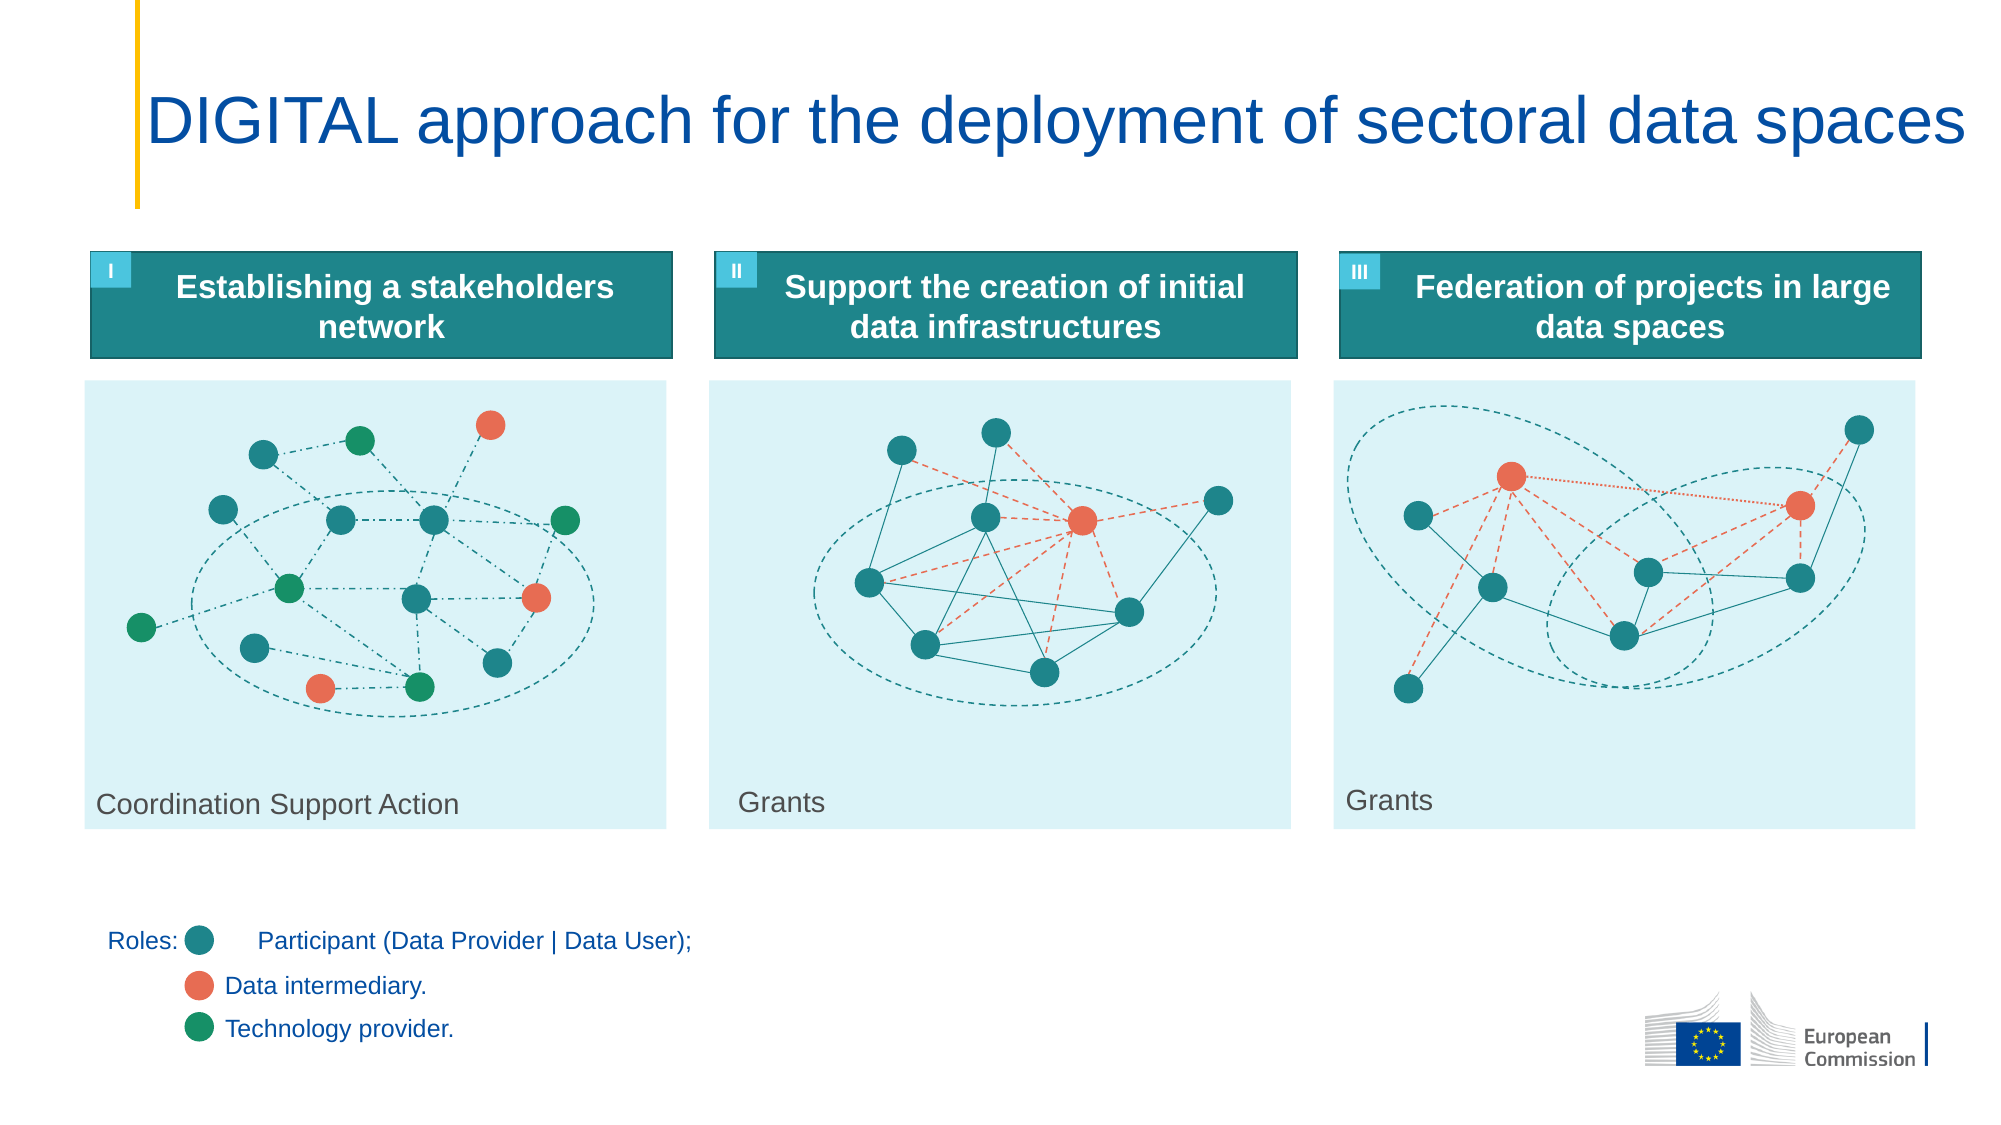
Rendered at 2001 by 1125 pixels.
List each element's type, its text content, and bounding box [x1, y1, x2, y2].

text_box [475, 410, 506, 440]
text_box III [1338, 253, 1381, 291]
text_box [1639, 516, 1791, 636]
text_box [1658, 506, 1786, 563]
text_box Establishing a stakeholders network [90, 251, 673, 359]
text_box [1502, 573, 1511, 597]
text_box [1073, 622, 1120, 645]
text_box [869, 465, 902, 569]
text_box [1055, 645, 1120, 663]
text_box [1139, 511, 1209, 602]
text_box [1044, 635, 1073, 658]
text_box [1503, 597, 1610, 636]
text_box [1860, 505, 1866, 558]
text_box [299, 530, 331, 579]
text_box [1392, 672, 1425, 705]
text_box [278, 440, 346, 455]
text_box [1418, 674, 1483, 679]
text_box Data intermediary. [175, 962, 457, 1005]
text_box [444, 435, 481, 510]
text_box [1791, 562, 1817, 594]
text_box [1843, 414, 1876, 446]
text_box [192, 490, 595, 718]
text_box [980, 417, 1013, 449]
text_box [1713, 466, 1810, 499]
text_box [1402, 503, 1408, 528]
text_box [1408, 486, 1502, 674]
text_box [1433, 486, 1502, 516]
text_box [985, 447, 997, 503]
text_box [1346, 405, 1627, 595]
text_box [184, 1012, 215, 1042]
text_box [909, 628, 941, 661]
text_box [879, 593, 915, 635]
text_box Federation of projects in large data spaces [1339, 251, 1922, 359]
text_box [884, 583, 935, 613]
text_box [370, 451, 424, 510]
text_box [448, 520, 550, 525]
text_box [125, 611, 158, 644]
text_box [1791, 518, 1800, 564]
text_box [1073, 483, 1132, 514]
text_box [1202, 484, 1235, 517]
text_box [536, 530, 555, 584]
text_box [1097, 500, 1204, 521]
text_box [1502, 574, 1509, 601]
text_box [1502, 601, 1612, 689]
text_box [1496, 461, 1527, 491]
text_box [416, 613, 420, 673]
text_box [273, 465, 331, 510]
text_box [902, 494, 972, 527]
text_box [1113, 596, 1146, 628]
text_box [416, 534, 434, 585]
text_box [1634, 587, 1639, 626]
text_box [84, 379, 667, 830]
text_box [1786, 490, 1810, 521]
text_box [1608, 620, 1641, 652]
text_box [507, 612, 535, 653]
text_box [1332, 379, 1916, 830]
text_box [708, 379, 1292, 830]
text_box [813, 515, 1218, 707]
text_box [1511, 491, 1614, 626]
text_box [985, 635, 1044, 658]
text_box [269, 648, 299, 677]
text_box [1000, 517, 1068, 521]
text_box [1639, 506, 1658, 516]
text_box Support the creation of initial data infrastructures [714, 251, 1298, 359]
text_box [344, 425, 376, 457]
text_box Grants [723, 776, 841, 827]
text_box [299, 598, 410, 677]
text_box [935, 583, 1073, 635]
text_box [902, 527, 976, 531]
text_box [940, 635, 985, 645]
text_box [183, 924, 216, 956]
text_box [1614, 506, 1639, 563]
text_box [207, 493, 239, 526]
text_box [912, 460, 1068, 521]
text_box [1632, 563, 1639, 585]
title DIGITAL approach for the deployment of sectoral data spaces [131, 59, 2000, 158]
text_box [1006, 443, 1073, 511]
text_box [1067, 506, 1098, 536]
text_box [935, 655, 1030, 673]
text_box Roles: Participant (Data Provider | Data User); [93, 916, 1042, 962]
text_box [886, 434, 918, 467]
text_box [184, 970, 215, 1001]
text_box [1093, 531, 1120, 602]
text_box [853, 567, 884, 599]
text_box II [715, 251, 758, 289]
text_box [1614, 563, 1639, 623]
text_box [1801, 518, 1810, 564]
picture [1645, 991, 1928, 1066]
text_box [444, 530, 526, 588]
text_box [970, 521, 1002, 531]
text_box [426, 609, 487, 653]
text_box Grants [1330, 773, 1449, 824]
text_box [1492, 491, 1511, 573]
text_box Coordination Support Action [81, 778, 476, 828]
text_box [549, 504, 582, 537]
text_box Technology provider. [175, 1005, 476, 1050]
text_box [1810, 444, 1860, 568]
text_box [1810, 440, 1849, 444]
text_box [233, 520, 279, 579]
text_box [1526, 476, 1786, 506]
text_box I [90, 251, 132, 289]
text_box [1028, 658, 1061, 689]
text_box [884, 531, 1073, 583]
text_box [156, 588, 275, 628]
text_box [1073, 582, 1115, 613]
text_box [1548, 568, 1857, 690]
text_box [247, 438, 280, 471]
